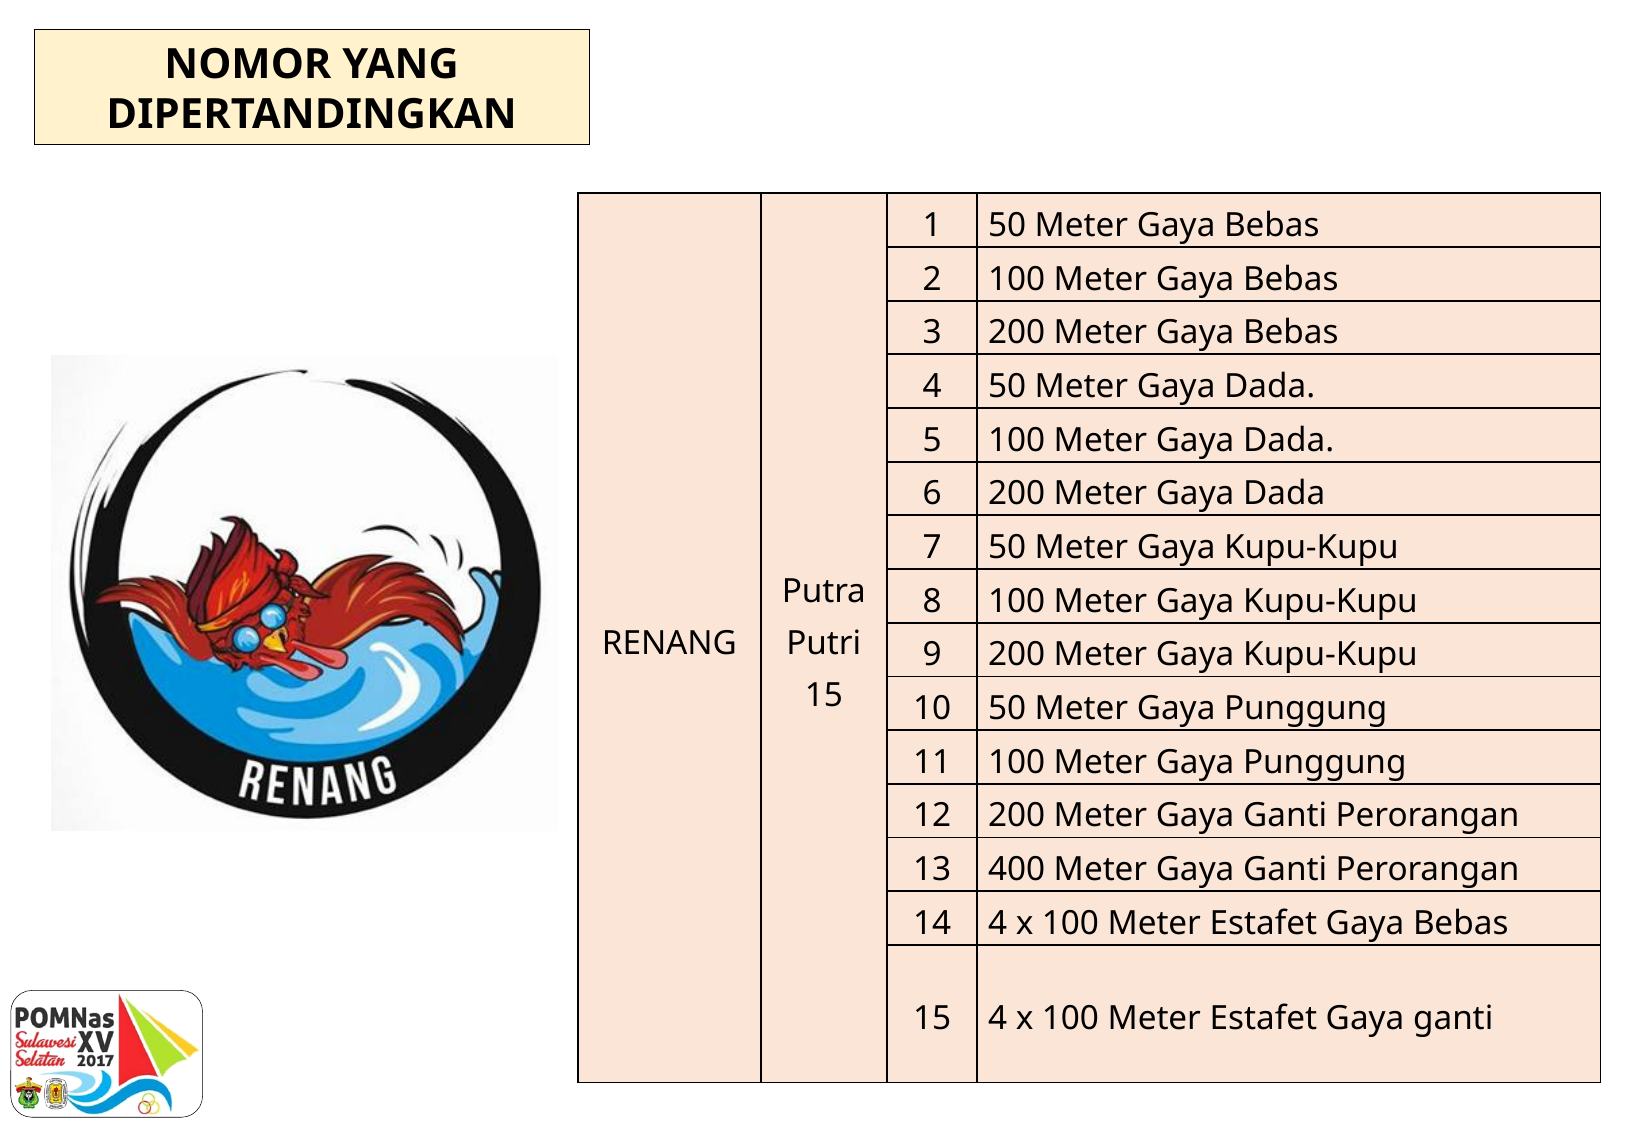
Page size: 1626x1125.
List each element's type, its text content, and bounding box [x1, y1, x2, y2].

table_cell 100 Meter Gaya Dada. [978, 409, 1600, 461]
table_cell 50 Meter Gaya Dada. [978, 355, 1600, 407]
table_cell 8 [888, 570, 976, 622]
table_cell 7 [888, 516, 976, 568]
table_cell 400 Meter Gaya Ganti Perorangan [978, 838, 1600, 890]
table_cell 15 [888, 946, 976, 1082]
table_cell 200 Meter Gaya Bebas [978, 302, 1600, 353]
table_cell 100 Meter Gaya Kupu-Kupu [978, 570, 1600, 622]
picture [10, 990, 203, 1118]
table_header 1 [888, 194, 976, 246]
table_cell 10 [888, 677, 976, 729]
table_header Putra Putri 15 [762, 194, 886, 1082]
table_cell 11 [888, 731, 976, 783]
text_box NOMOR YANG DIPERTANDINGKAN [34, 29, 590, 145]
table_header 50 Meter Gaya Bebas [978, 194, 1600, 246]
table_cell 12 [888, 785, 976, 837]
table_cell 5 [888, 409, 976, 461]
table_cell 4 [888, 355, 976, 407]
table_cell 13 [888, 838, 976, 890]
table_cell 6 [888, 463, 976, 514]
table_cell 200 Meter Gaya Ganti Perorangan [978, 785, 1600, 837]
table_header RENANG [579, 194, 760, 1082]
table_cell 4 x 100 Meter Estafet Gaya Bebas [978, 892, 1600, 944]
table_cell 200 Meter Gaya Kupu-Kupu [978, 624, 1600, 676]
table_cell 4 x 100 Meter Estafet Gaya ganti [978, 946, 1600, 1082]
table_cell 200 Meter Gaya Dada [978, 463, 1600, 514]
table_cell 9 [888, 624, 976, 676]
table_cell 50 Meter Gaya Kupu-Kupu [978, 516, 1600, 568]
picture [50, 355, 559, 831]
table_cell 14 [888, 892, 976, 944]
table_cell 2 [888, 248, 976, 300]
table_cell 100 Meter Gaya Bebas [978, 248, 1600, 300]
table_cell 100 Meter Gaya Punggung [978, 731, 1600, 783]
table_cell 3 [888, 302, 976, 353]
table_cell 50 Meter Gaya Punggung [978, 677, 1600, 729]
